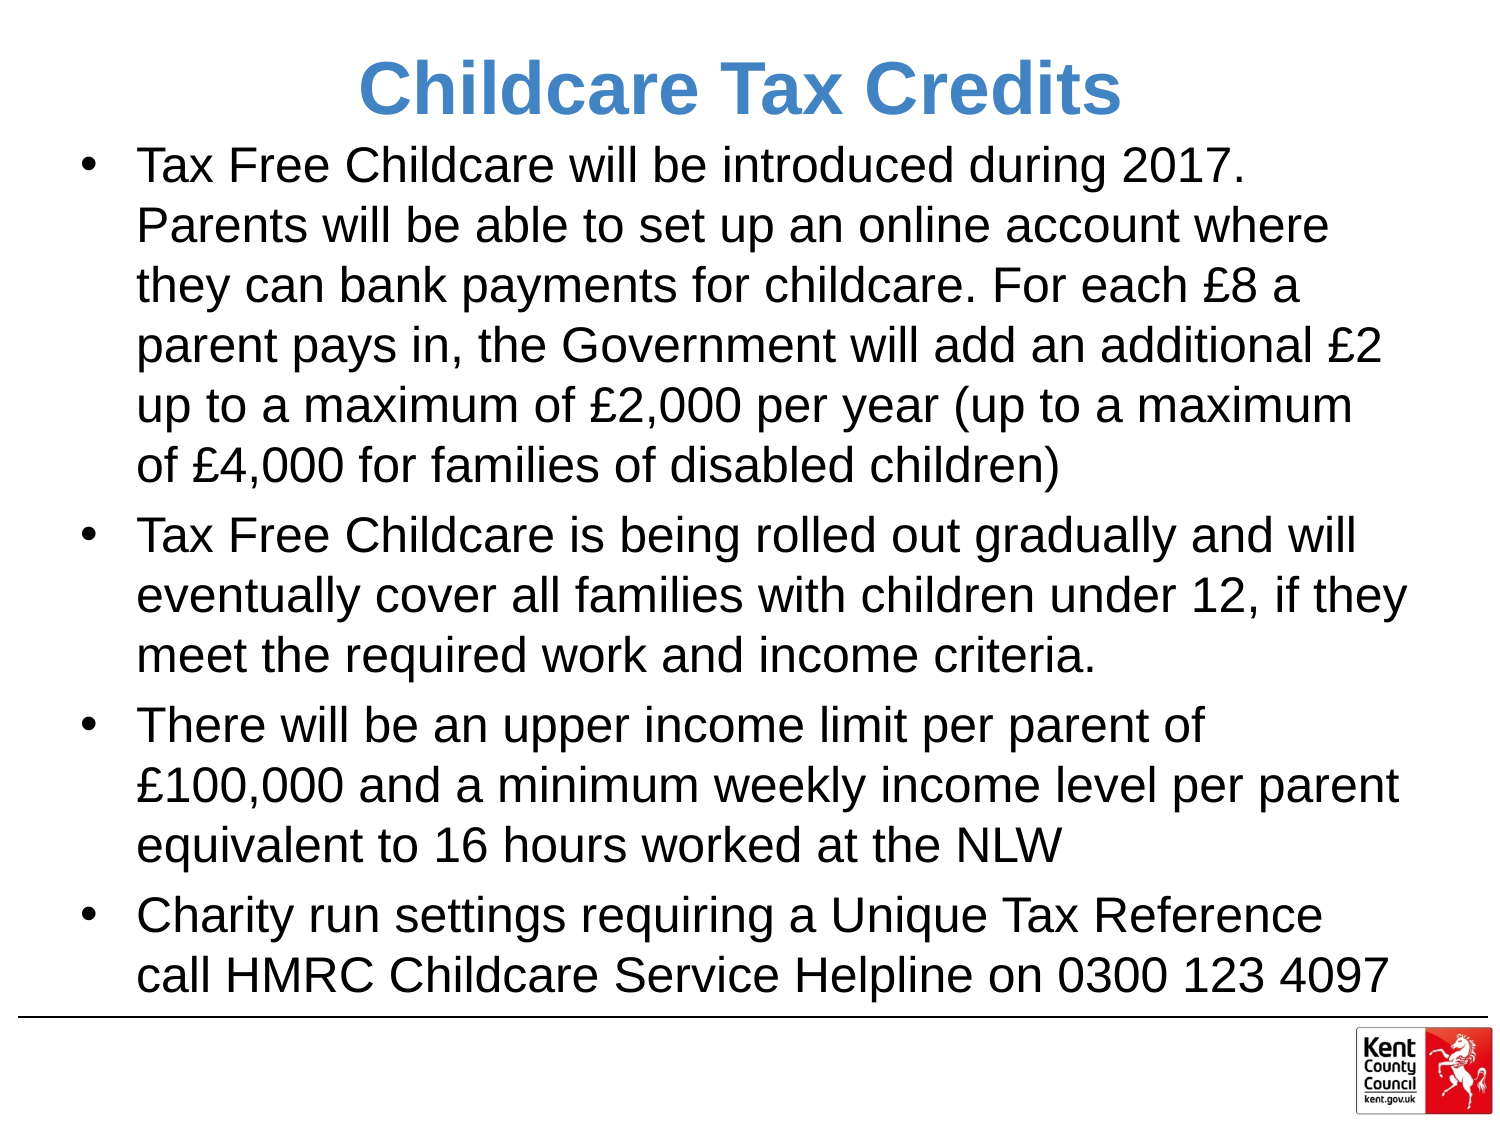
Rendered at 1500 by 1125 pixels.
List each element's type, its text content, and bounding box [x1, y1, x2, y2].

picture [1353, 1023, 1495, 1118]
title Childcare Tax Credits [76, 30, 1427, 138]
list Tax Free Childcare will be introduced during 2017. Parents will be able to set up an online account where they can bank payments for childcare. For each £8 a parent pays in, the Government will add an additional £2 up to a maximum of £2,000 per year (up to a maximum of £4,000 for families of disabled children) Tax Free Childcare is being rolled out gradually and will eventually cover all families with children under 12, if they meet the required work and income criteria. There will be an upper income limit per parent of £100,000 and a minimum weekly income level per parent equivalent to 16 hours worked at the NLW Charity run settings requiring a Unique Tax Reference call HMRC Childcare Service Helpline on 0300 123 4097 [64, 125, 1425, 1005]
